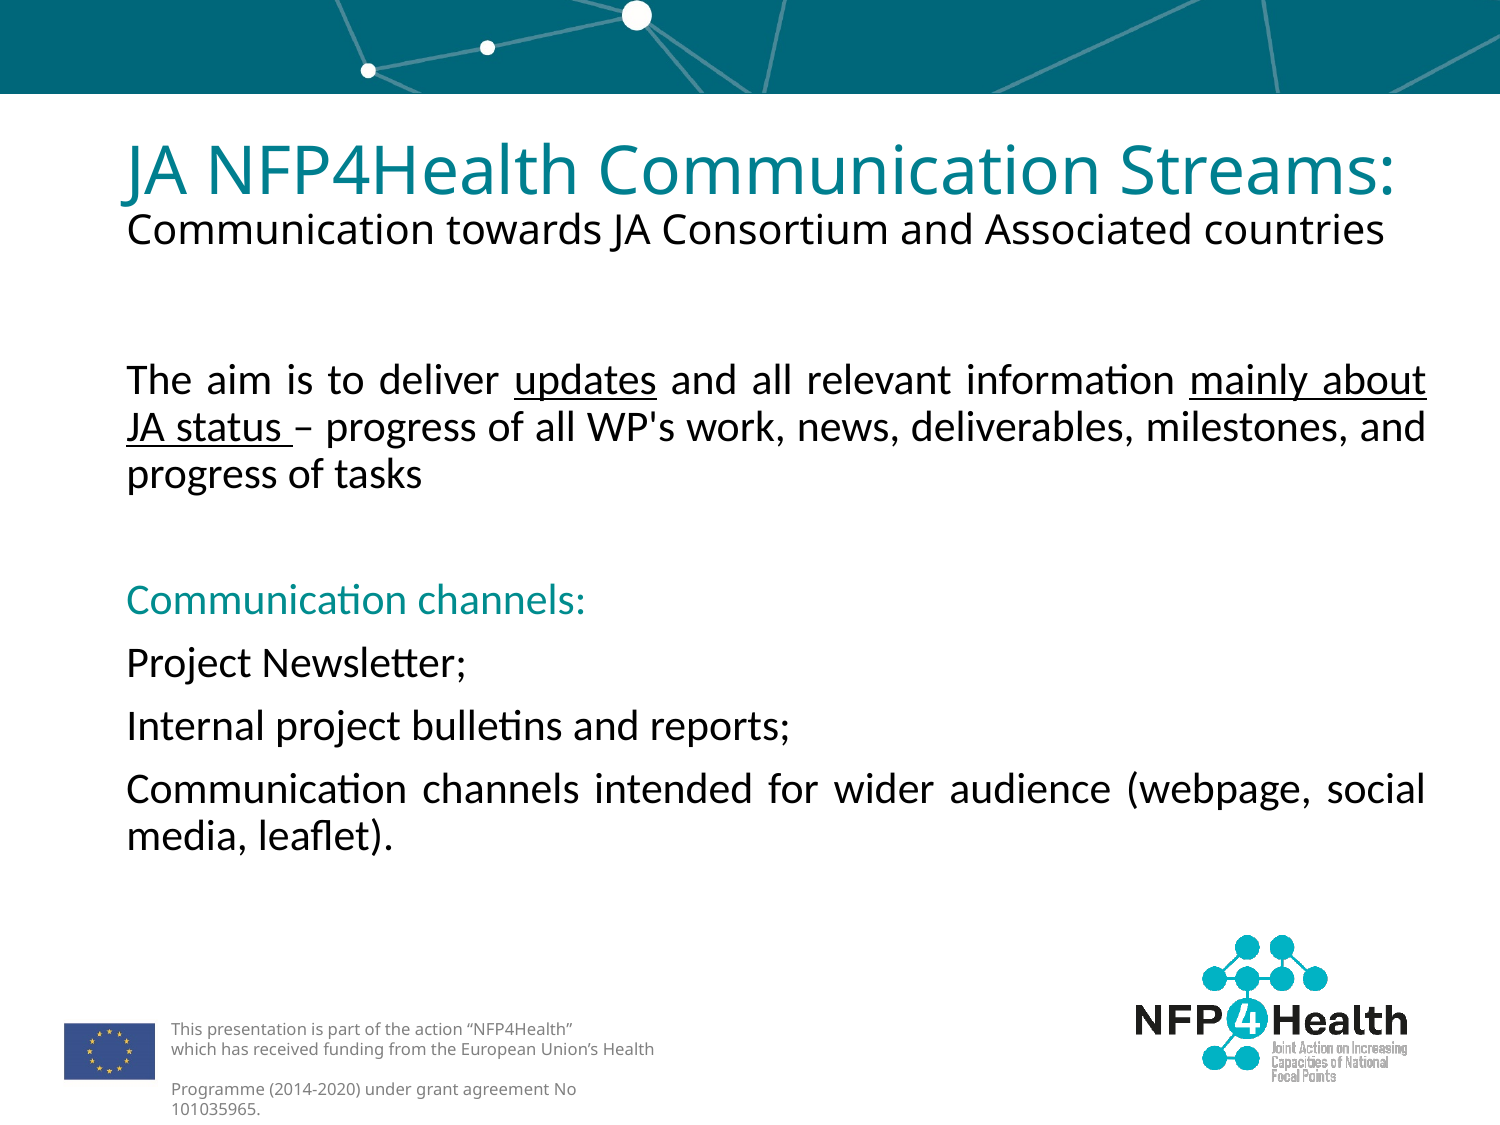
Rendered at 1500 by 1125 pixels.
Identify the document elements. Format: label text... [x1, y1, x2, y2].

list The aim is to deliver updates and all relevant information mainly about JA status – progress of all WP's work, news, deliverables, milestones, and progress of tasks Communication channels: Project Newsletter; Internal project bulletins and reports; Communication channels intended for wider audience (webpage, social media, leaflet). [111, 349, 1442, 875]
picture [0, 0, 1500, 94]
picture [1113, 915, 1429, 1101]
title JA NFP4Health Communication Streams: Communication towards JA Consortium and Associated countries [111, 115, 1442, 274]
text_box This presentation is part of the action “NFP4Health” which has received funding from the European Union’s Health Programme (2014-2020) under grant agreement No 101035965. [171, 1018, 657, 1119]
picture [63, 1019, 159, 1088]
